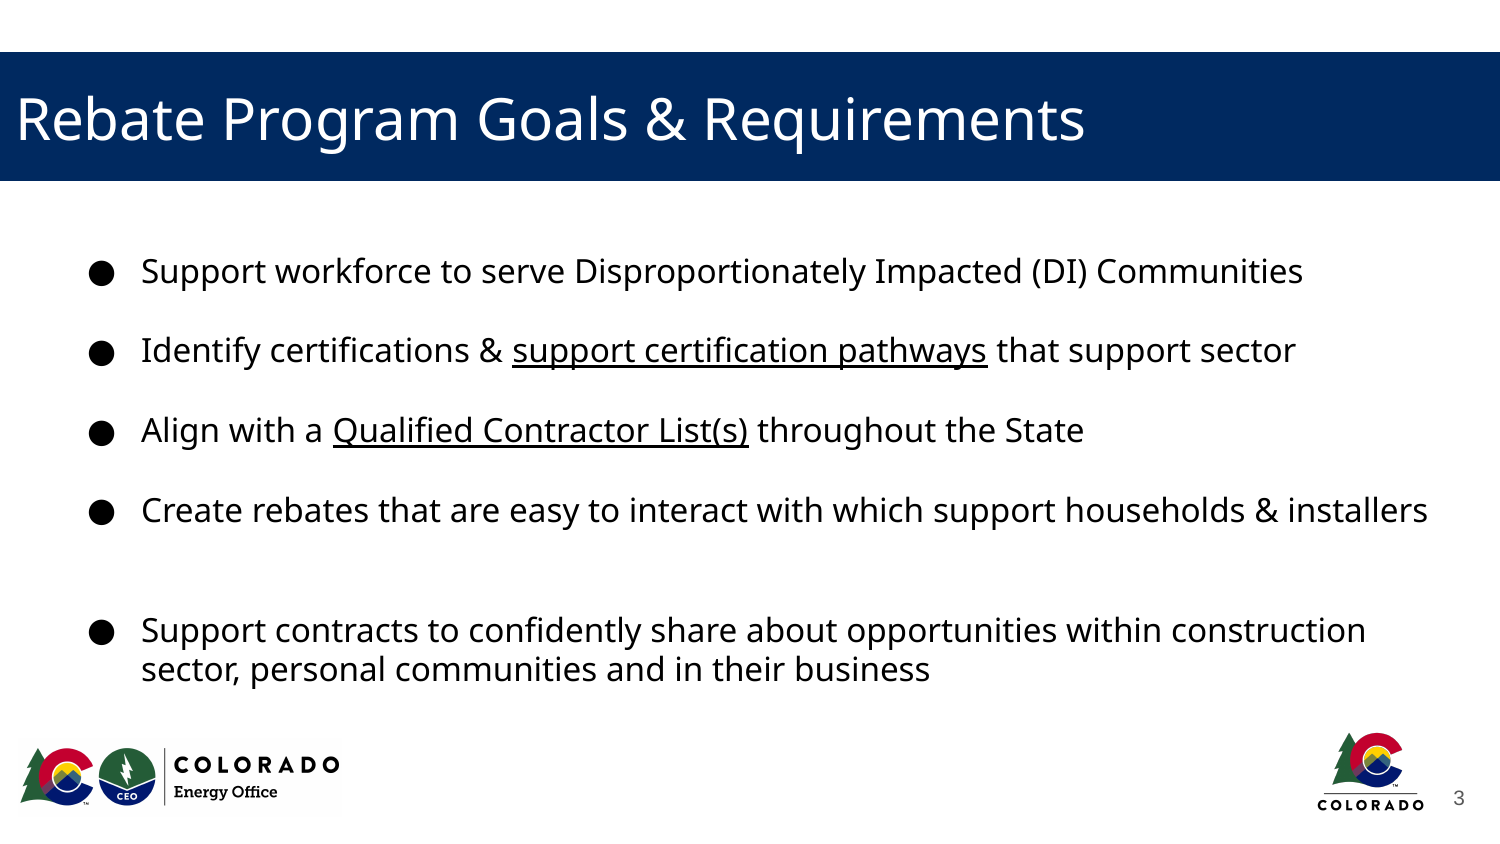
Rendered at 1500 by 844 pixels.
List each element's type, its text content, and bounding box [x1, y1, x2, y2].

list Support workforce to serve Disproportionately Impacted (DI) Communities Identify certifications & support certification pathways that support sector Align with a Qualified Contractor List(s) throughout the State Create rebates that are easy to interact with which support households & installers Support contracts to confidently share about opportunities within construction sector, personal communities and in their business [51, 189, 1449, 750]
slide_number ‹#› [1389, 764, 1480, 830]
picture [18, 732, 342, 817]
picture [1317, 732, 1425, 811]
text_box Rebate Program Goals & Requirements [0, 52, 1500, 181]
